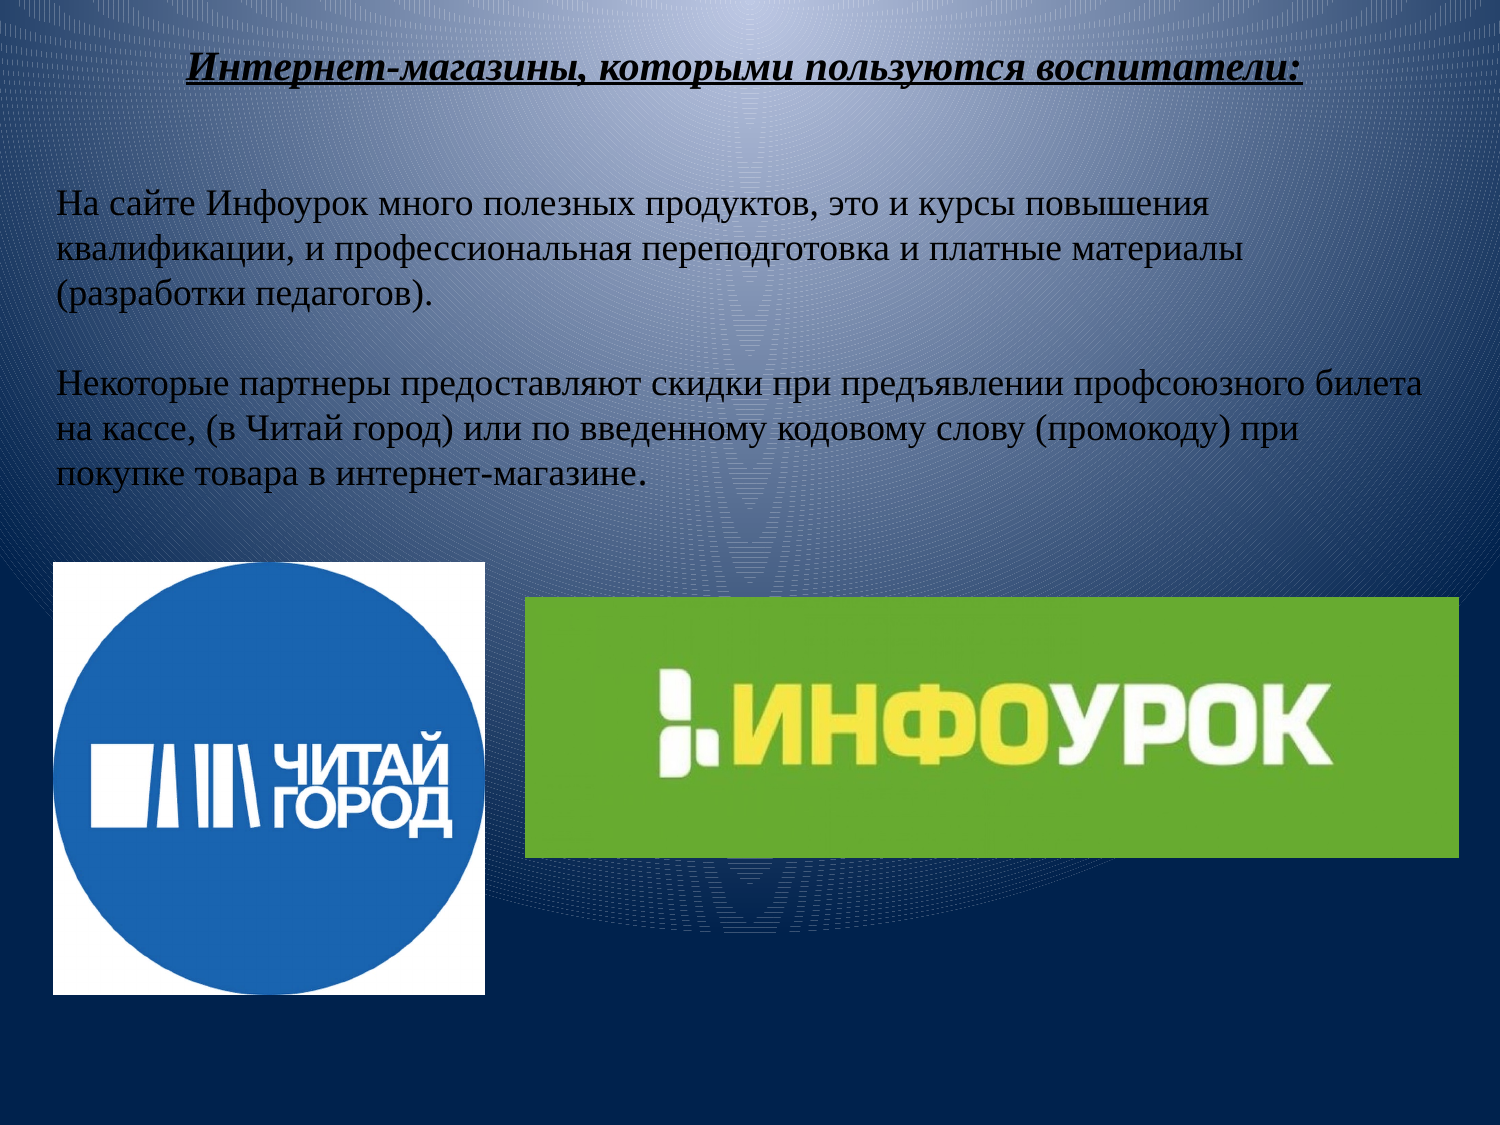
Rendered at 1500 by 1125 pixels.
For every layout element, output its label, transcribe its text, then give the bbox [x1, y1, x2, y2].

text_box Интернет-магазины, которыми пользуются воспитатели: На сайте Инфоурок много полезных продуктов, это и курсы повышения квалификации, и профессиональная переподготовка и платные материалы (разработки педагогов). Некоторые партнеры предоставляют скидки при предъявлении профсоюзного билета на кассе, (в Читай город) или по введенному кодовому слову (промокоду) при покупке товара в интернет-магазине. [41, 30, 1447, 501]
picture [52, 562, 485, 995]
picture [525, 597, 1459, 858]
